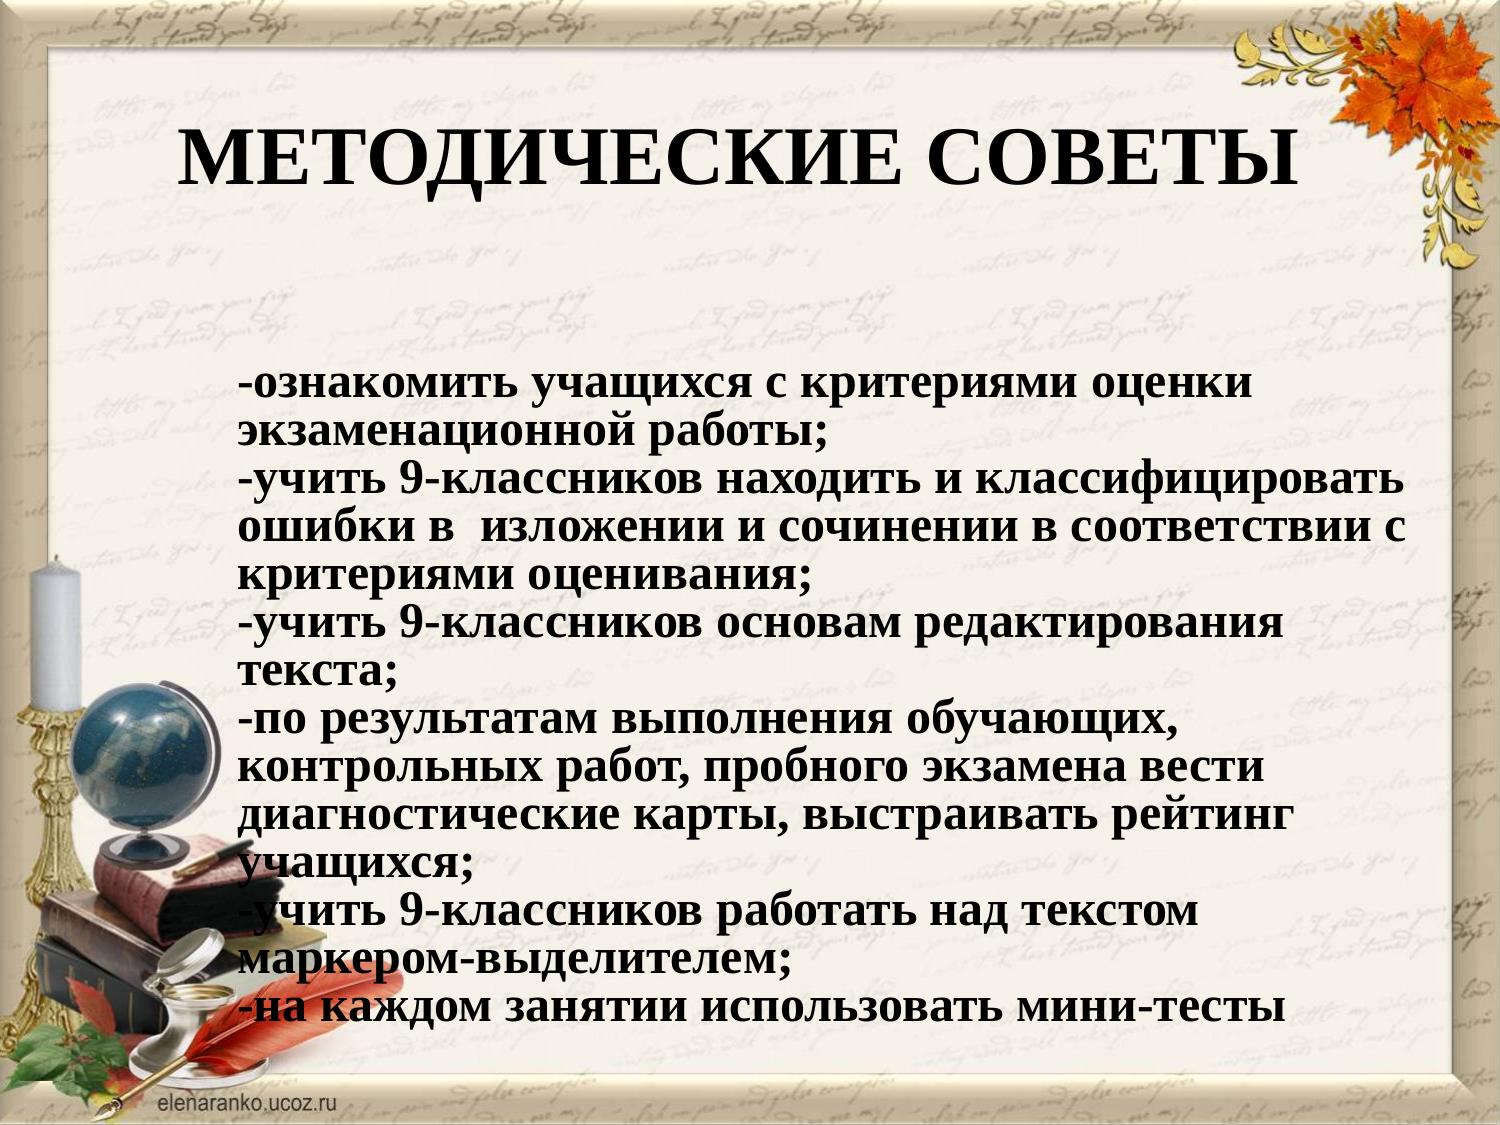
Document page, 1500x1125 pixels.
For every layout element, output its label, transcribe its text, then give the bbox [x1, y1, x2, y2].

picture [0, 0, 1500, 1125]
text_box -ознакомить учащихся с критериями оценки экзаменационной работы; -учить 9-классников находить и классифицировать ошибки в изложении и сочинении в соответствии с критериями оценивания; -учить 9-классников основам редактирования текста; -по результатам выполнения обучающих, контрольных работ, пробного экзамена вести диагностические карты, выстраивать рейтинг учащихся; -учить 9-классников работать над текстом маркером-выделителем; -на каждом занятии использовать мини-тесты [222, 199, 1453, 1039]
text_box МЕТОДИЧЕСКИЕ СОВЕТЫ [93, 93, 1383, 209]
